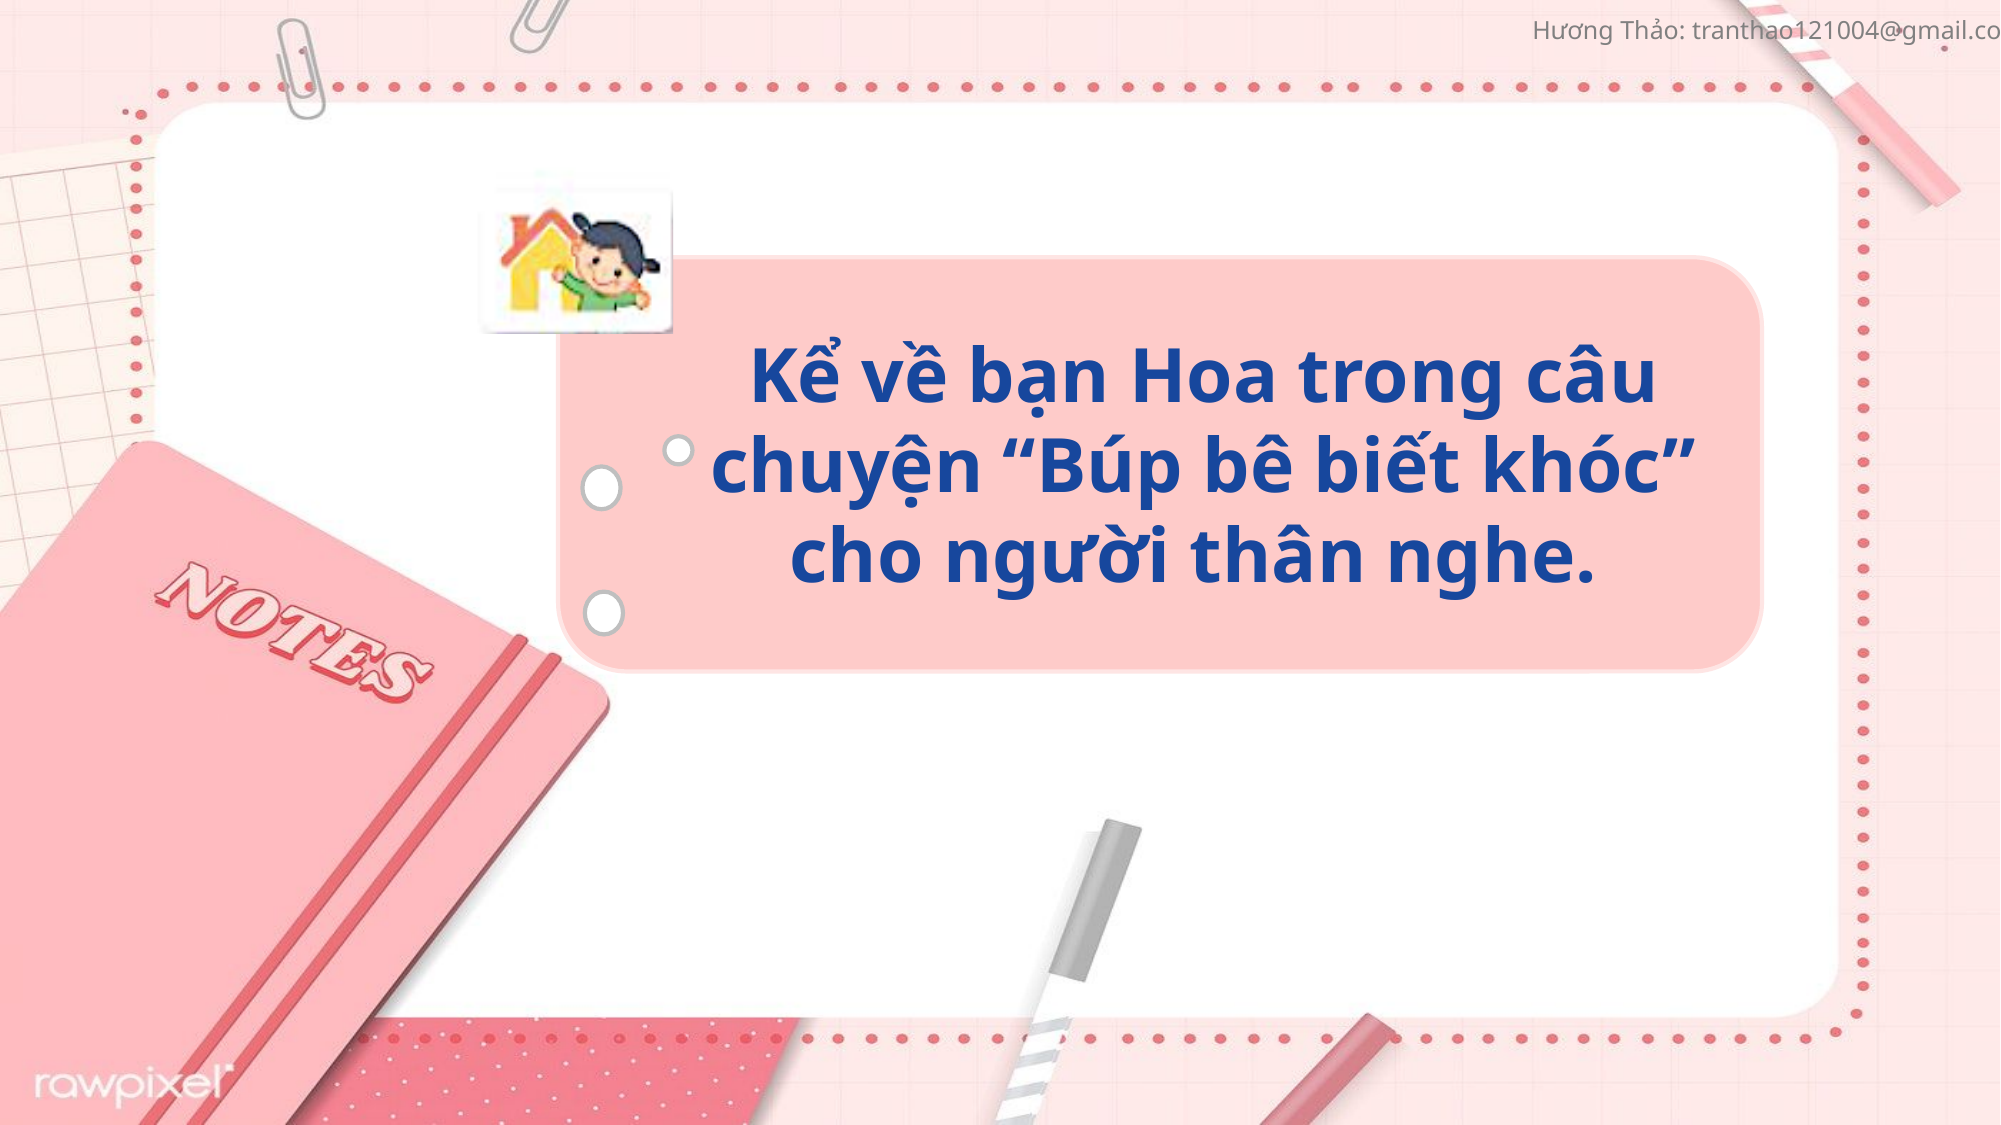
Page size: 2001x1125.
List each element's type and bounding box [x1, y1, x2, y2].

picture [0, 0, 2001, 1125]
text_box [558, 257, 1762, 672]
